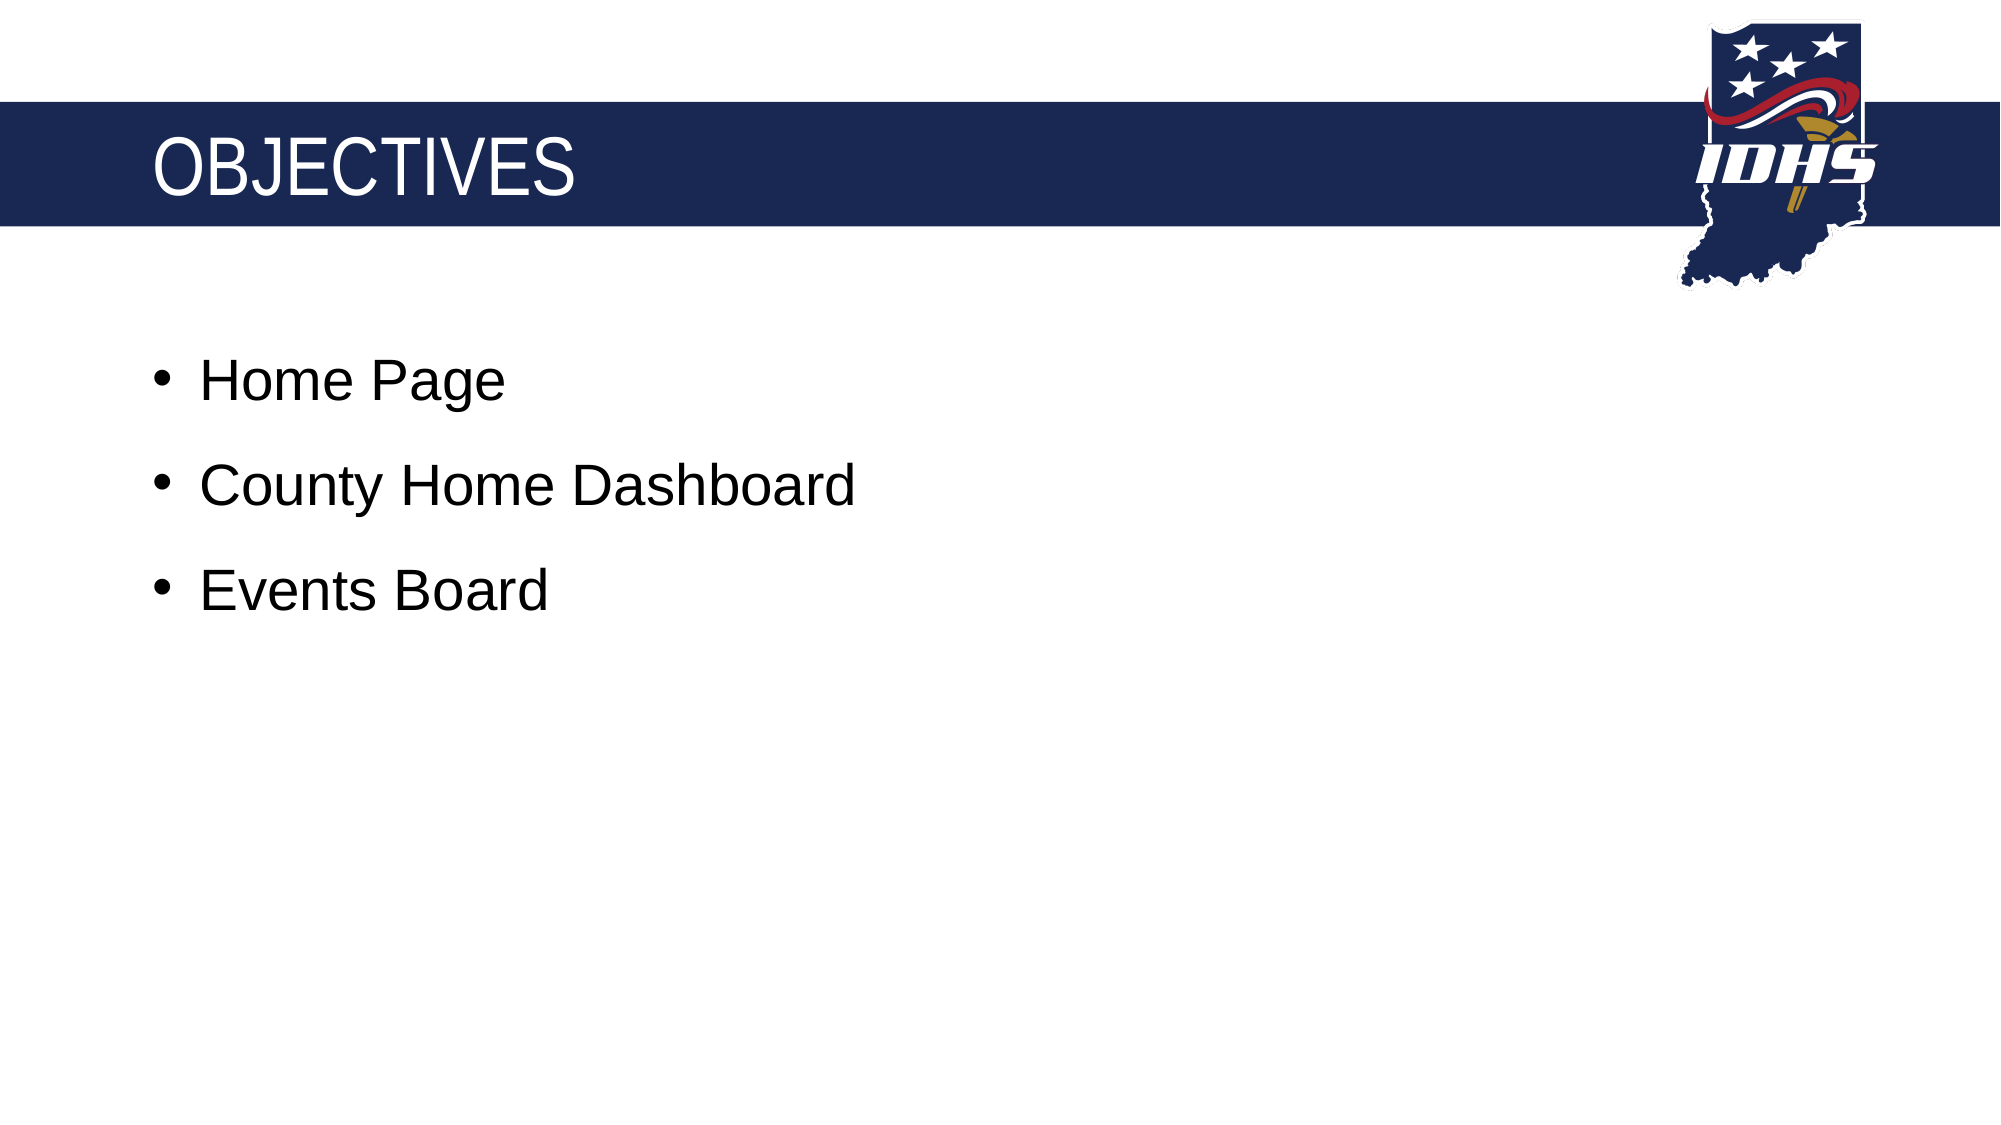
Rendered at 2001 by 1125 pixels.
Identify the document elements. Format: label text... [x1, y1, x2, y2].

title Objectives [137, 59, 1658, 278]
picture [1657, 5, 1907, 305]
list Home Page County Home Dashboard Events Board [137, 299, 1863, 1014]
